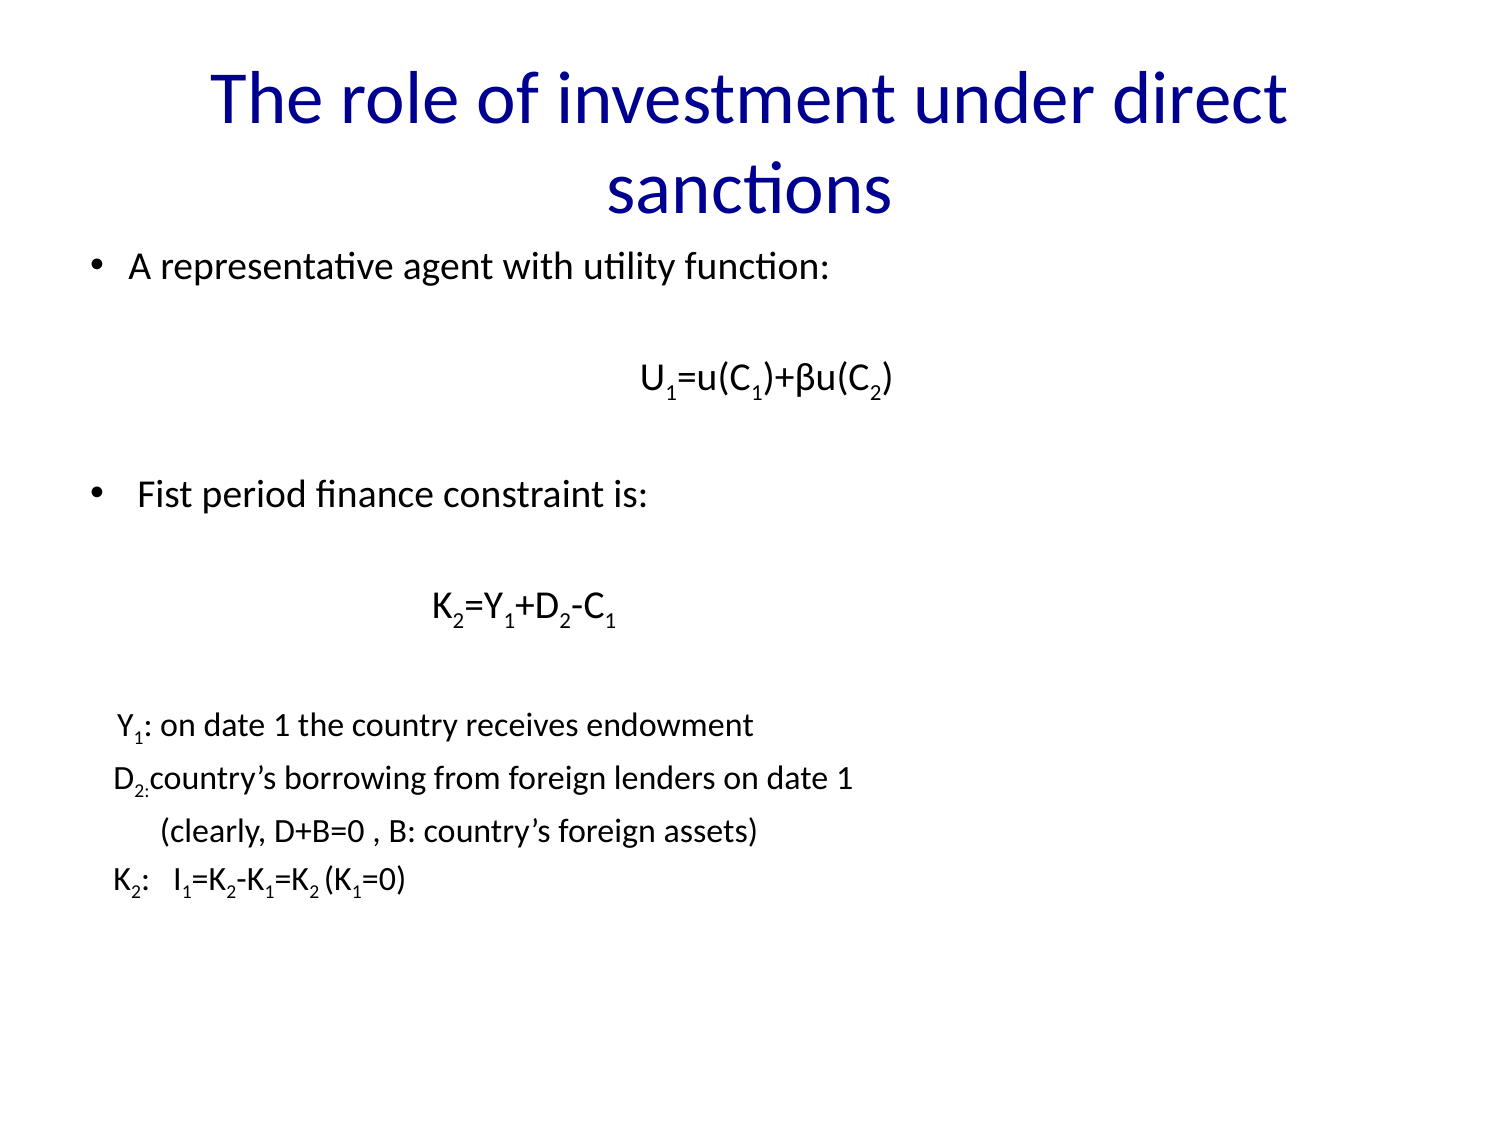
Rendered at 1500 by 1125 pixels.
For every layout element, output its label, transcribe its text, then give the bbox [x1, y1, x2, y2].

title The role of investment under direct sanctions [75, 45, 1425, 232]
list A representative agent with utility function: U1=u(C1)+βu(C2) Fist period finance constraint is: K2=Y1+D2-C1 Y1: on date 1 the country receives endowment D2:country’s borrowing from foreign lenders on date 1 (clearly, D+B=0 , B: country’s foreign assets) K2: I1=K2-K1=K2 (K1=0) [75, 232, 1459, 1066]
